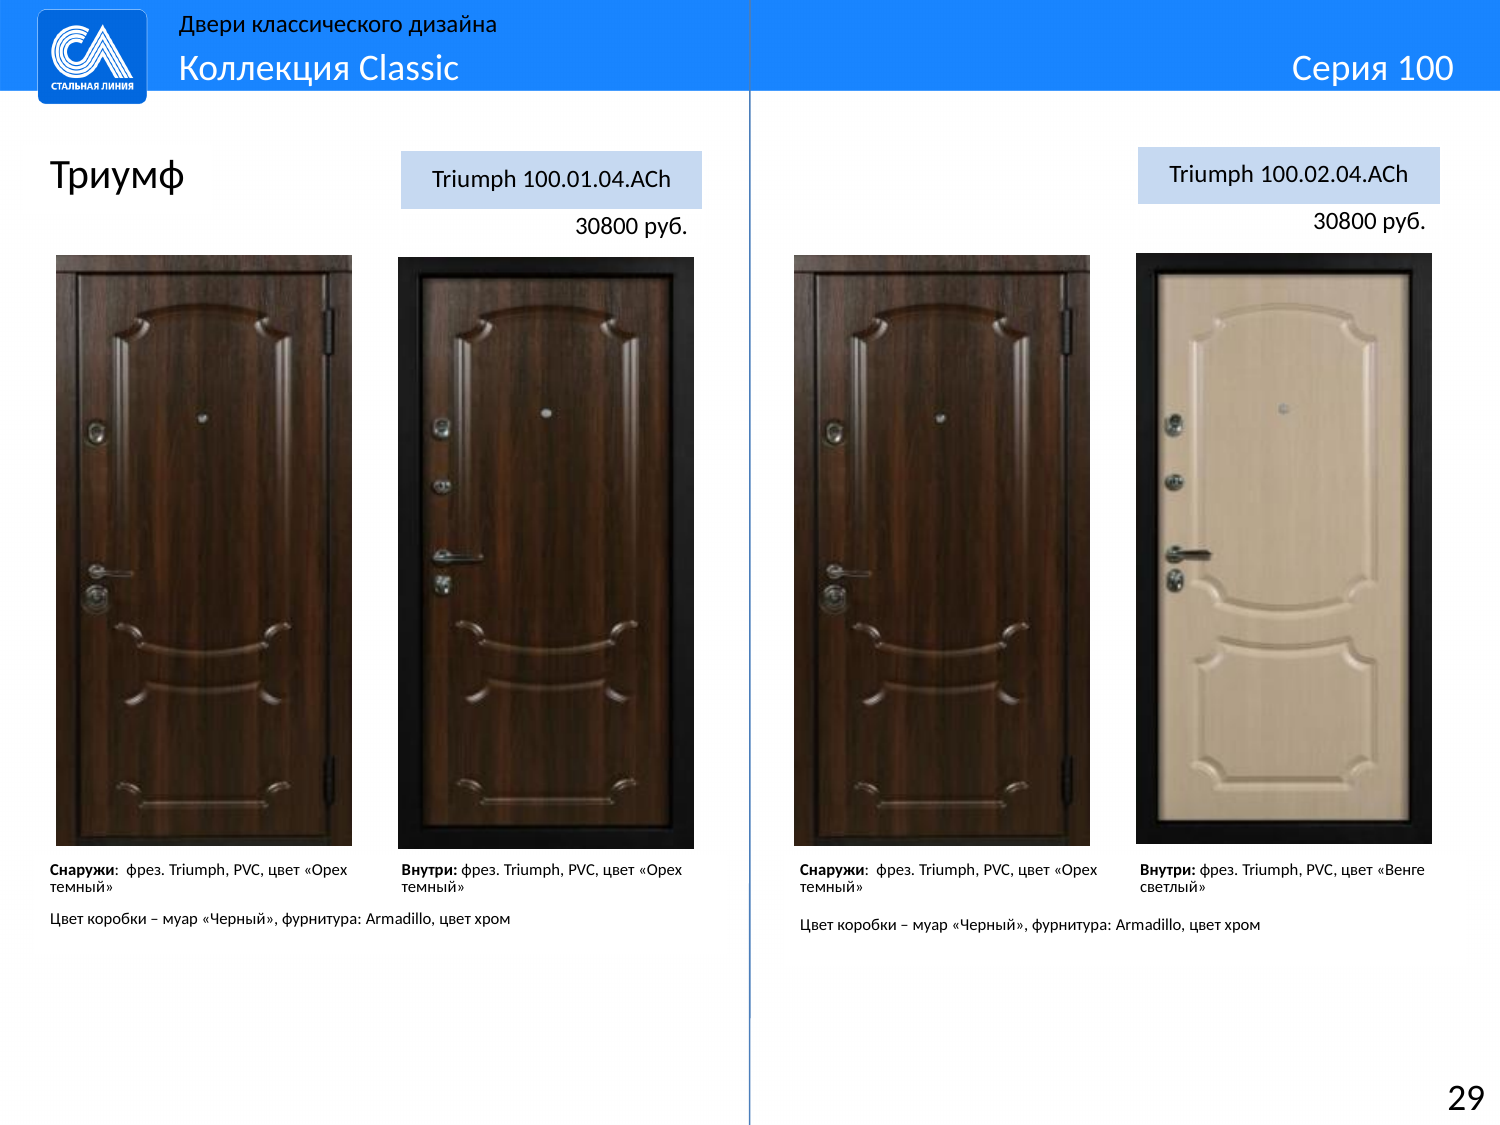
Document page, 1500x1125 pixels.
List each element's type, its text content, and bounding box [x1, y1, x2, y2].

table_cell Цвет коробки – муар «Черный», фурнитура: Armadillo, цвет хром [786, 913, 1464, 965]
table_header Triumph 100.02.04.ACh [1138, 147, 1440, 204]
table_header Triumph 100.01.04.ACh [401, 151, 702, 209]
table_cell Цвет коробки – муар «Черный», фурнитура: Armadillo, цвет хром [36, 907, 726, 952]
picture [0, 0, 1500, 1125]
table_header Внутри: фрез. Triumph, PVC, цвет «Венге светлый» [1126, 856, 1464, 908]
table_header Триумф [24, 147, 210, 208]
table_header Снаружи: фрез. Triumph, PVC, цвет «Орех темный» [36, 856, 386, 901]
table_header Внутри: фрез. Triumph, PVC, цвет «Орех темный» [388, 856, 726, 901]
table_cell 30800 руб. [401, 214, 702, 243]
table_header Снаружи: фрез. Triumph, PVC, цвет «Орех темный» [786, 856, 1124, 908]
table_cell 30800 руб. [1138, 210, 1440, 239]
text_box Двери классического дизайна [163, 0, 645, 45]
text_box Коллекция Classic [163, 35, 539, 95]
text_box Серия 100 [1277, 35, 1500, 95]
text_box 29 [1149, 1065, 1500, 1125]
